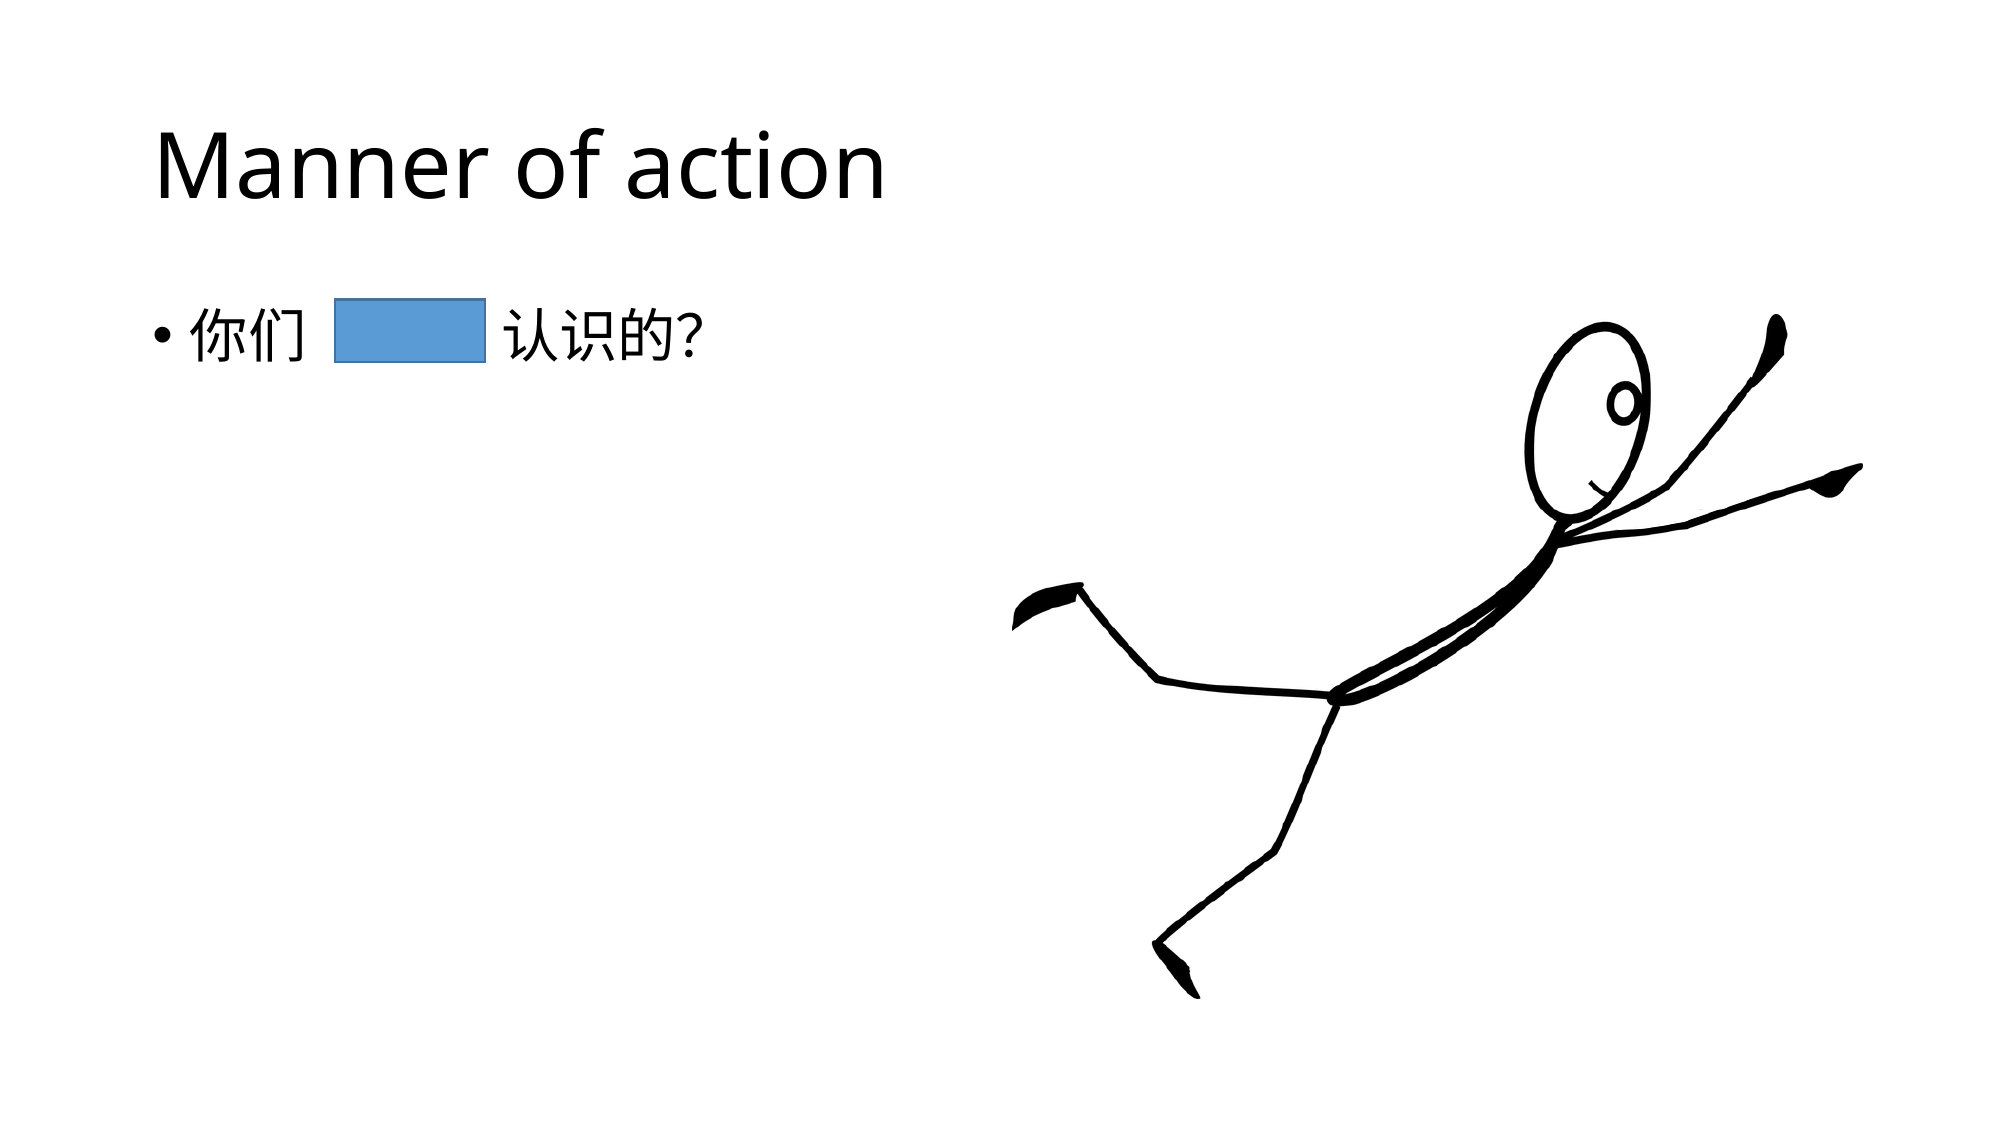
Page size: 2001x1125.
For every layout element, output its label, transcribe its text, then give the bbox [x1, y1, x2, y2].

text_box [334, 298, 486, 363]
list 你们 怎么 认识的？ [137, 299, 988, 1014]
title Manner of action [137, 59, 1863, 278]
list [1012, 314, 1863, 999]
